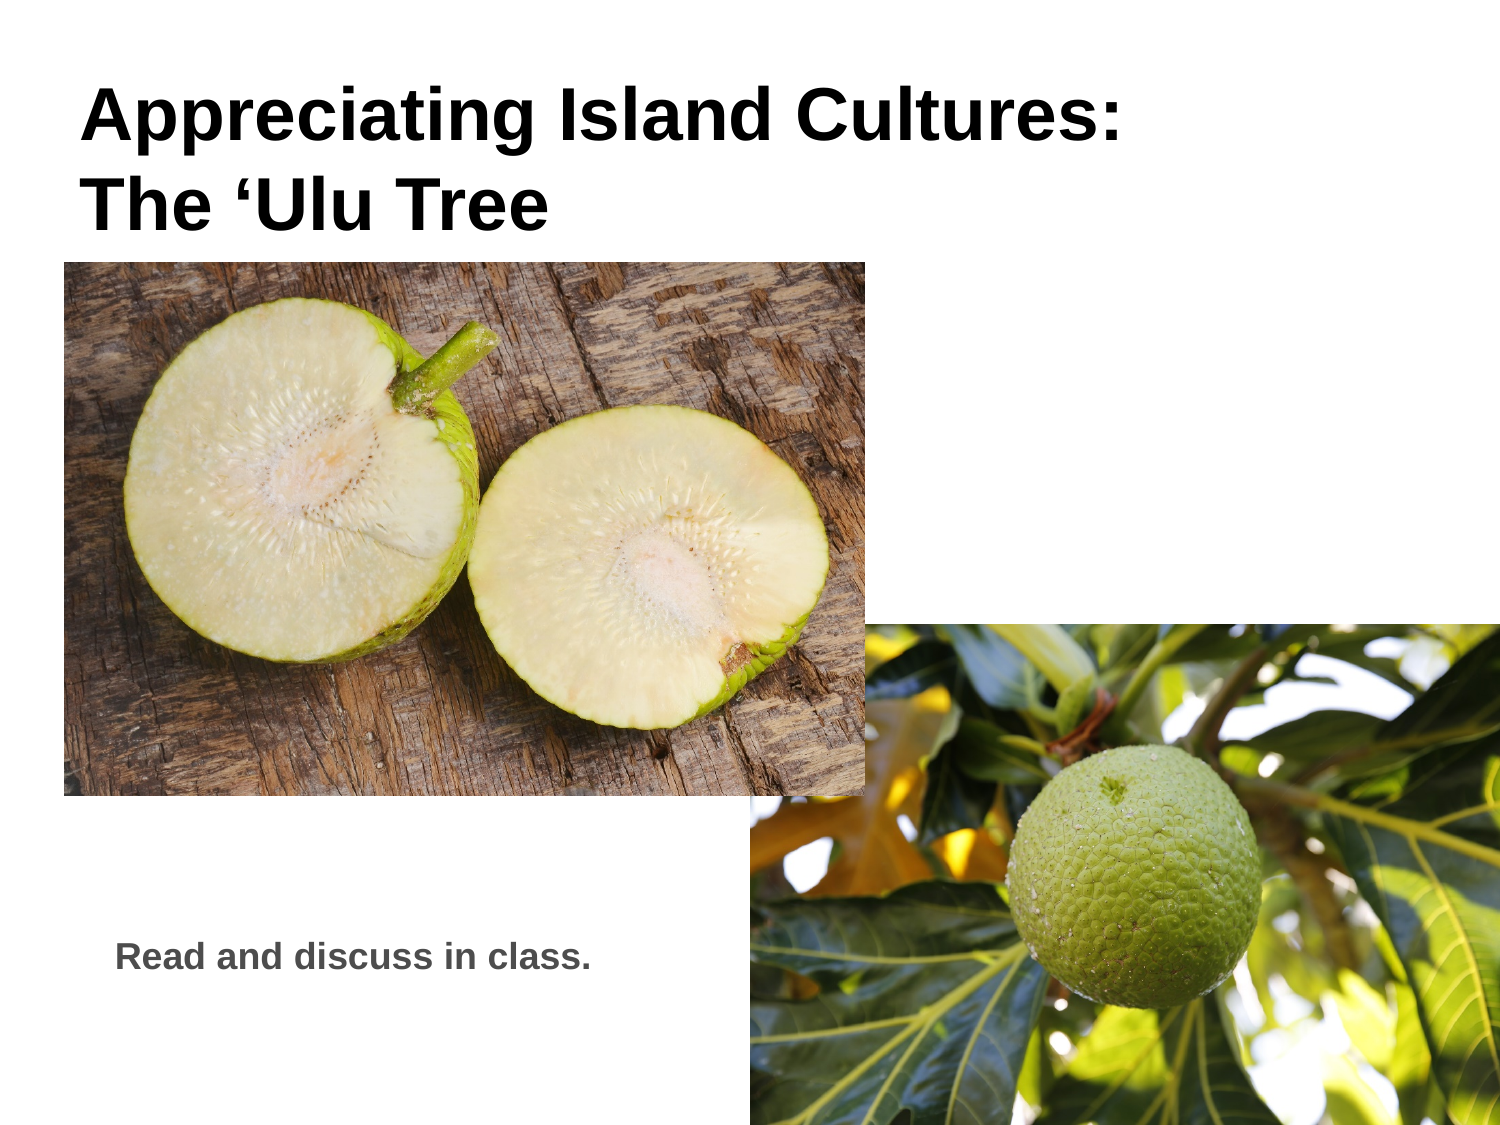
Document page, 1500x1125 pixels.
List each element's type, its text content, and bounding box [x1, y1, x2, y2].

picture [64, 262, 1500, 1125]
text_box Read and discuss in class. [99, 925, 650, 985]
title Appreciating Island Cultures: The ‘Ulu Tree [64, 113, 1282, 197]
